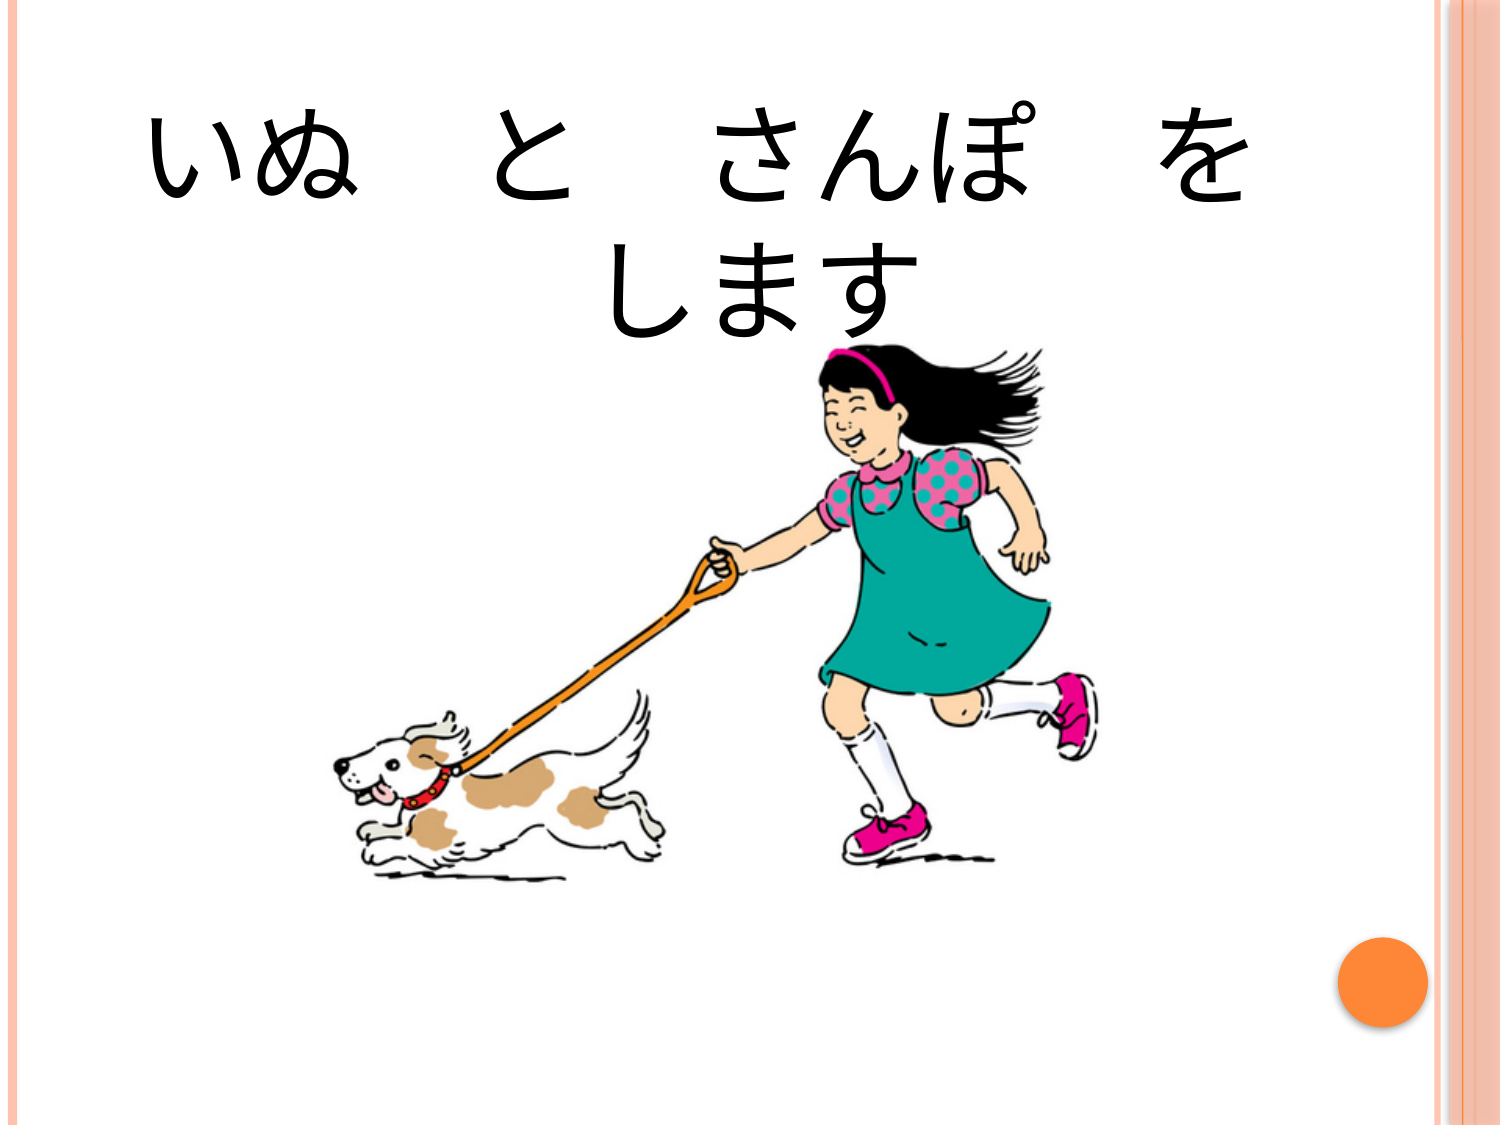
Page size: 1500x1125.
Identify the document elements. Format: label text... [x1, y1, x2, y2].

picture [324, 337, 1107, 892]
text_box いぬ と さんぽ を します inu to sanpo o shimasu [88, 78, 1424, 423]
